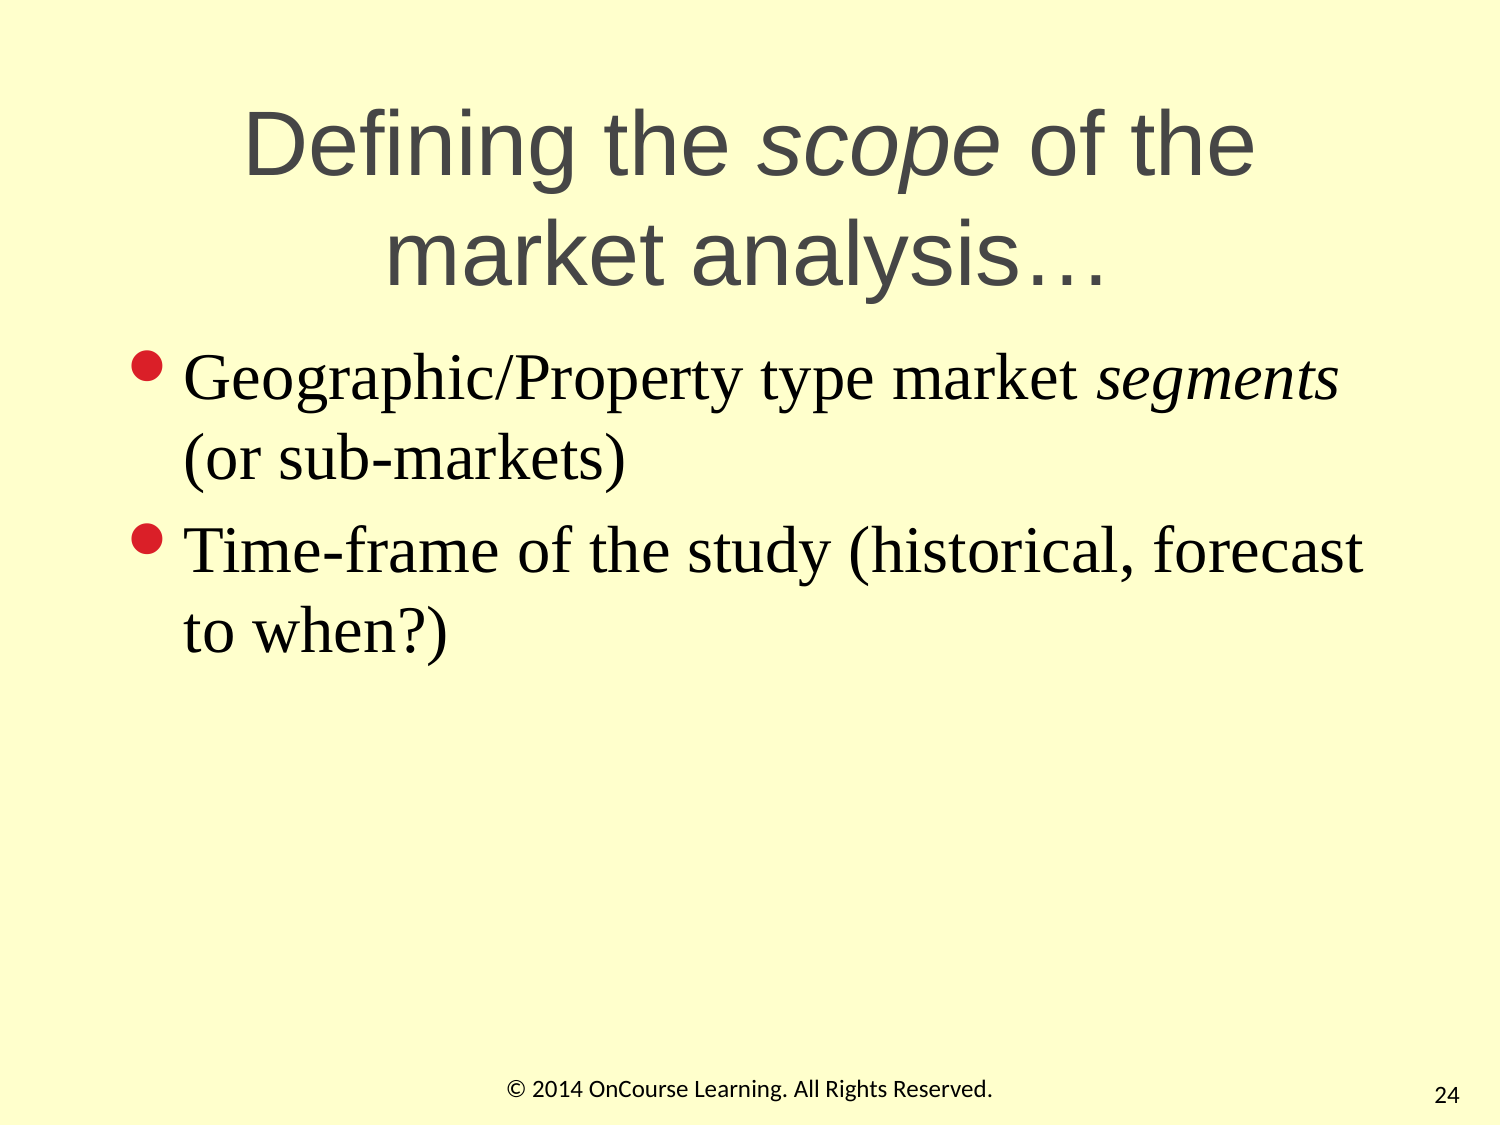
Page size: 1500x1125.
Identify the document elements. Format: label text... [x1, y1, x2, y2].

footer © 2014 OnCourse Learning. All Rights Reserved. [299, 1049, 1201, 1125]
title Defining the scope of the market analysis… [112, 99, 1388, 288]
list Geographic/Property type market segments (or sub-markets) Time-frame of the study (historical, forecast to when?) [112, 324, 1388, 1001]
slide_number 24 [1201, 1062, 1476, 1125]
